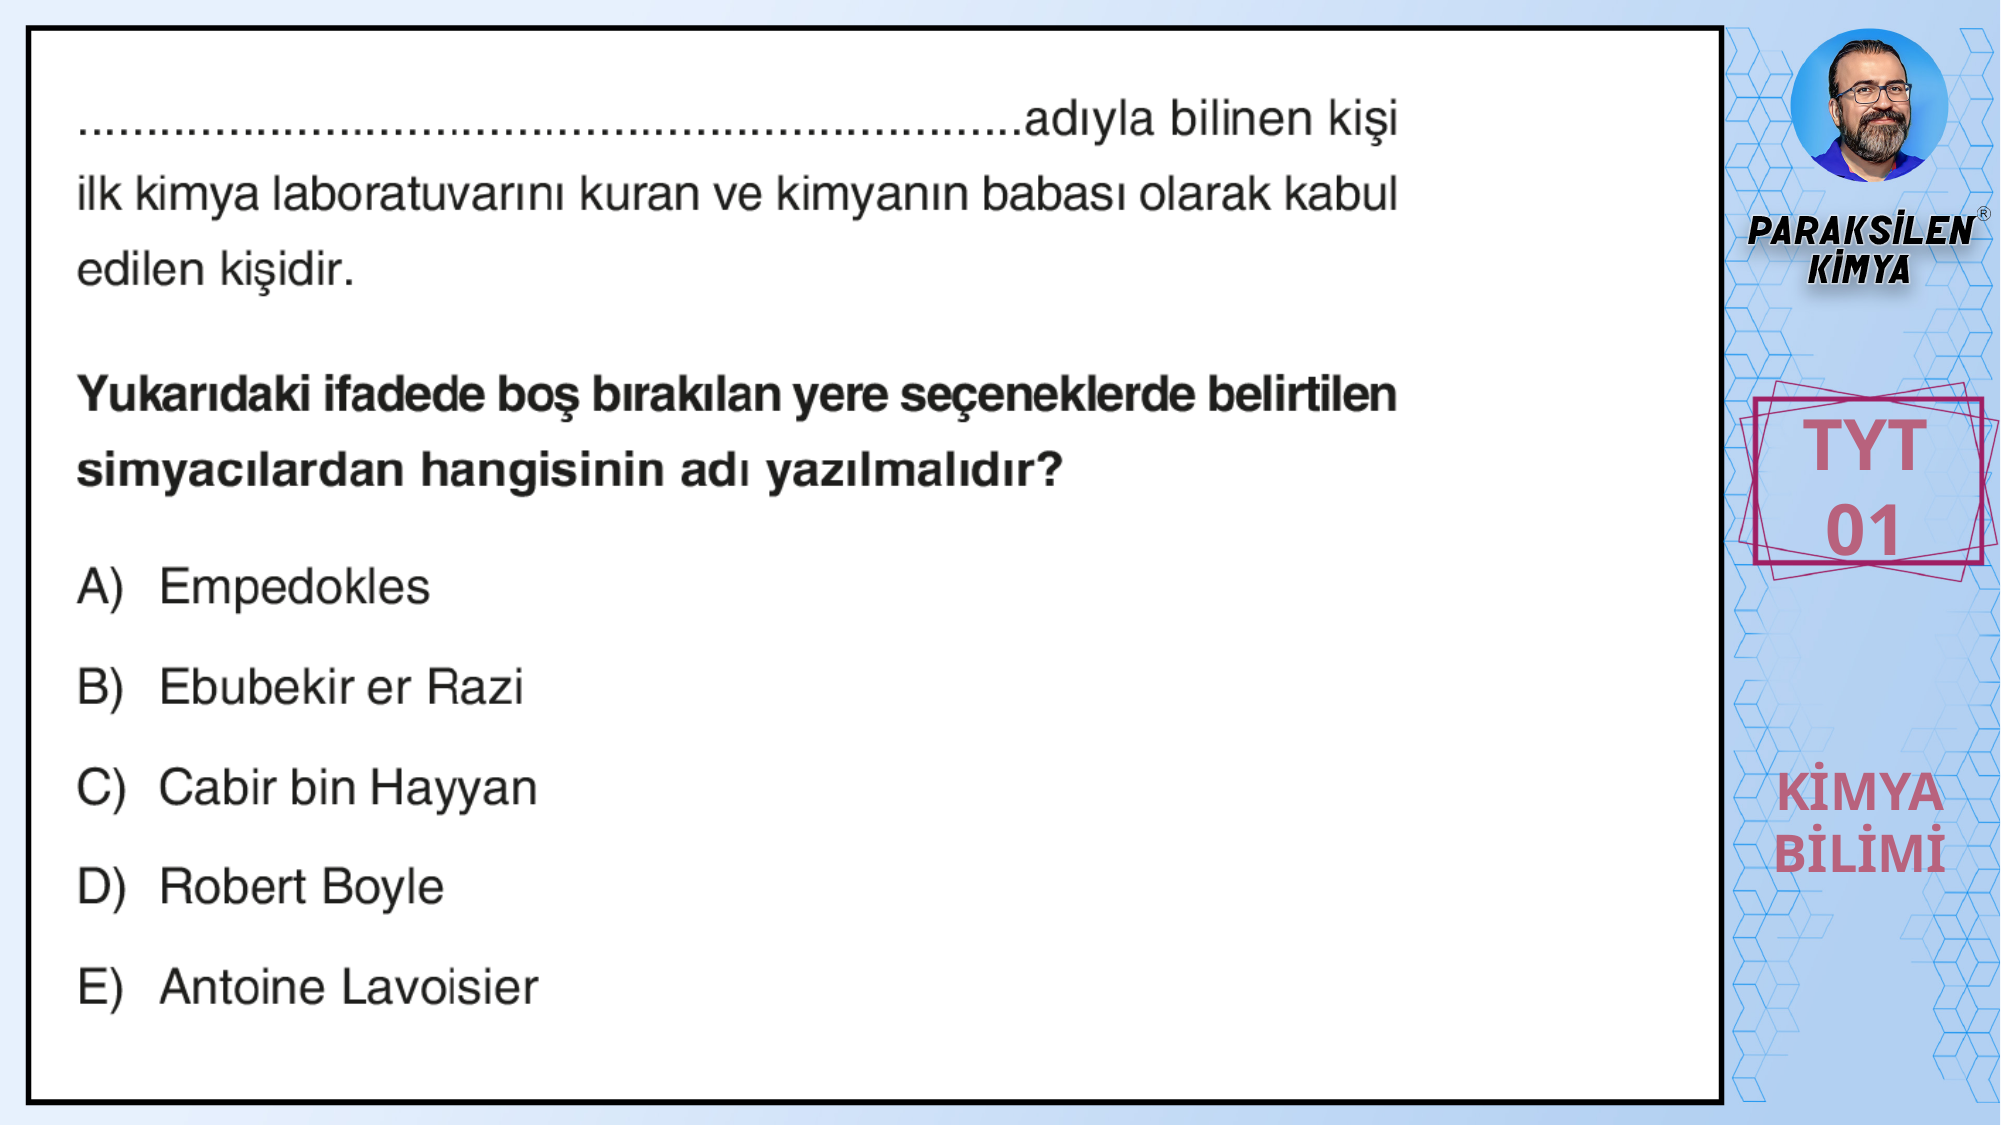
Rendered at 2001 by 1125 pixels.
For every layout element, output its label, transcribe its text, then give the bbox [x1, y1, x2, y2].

text_box KİMYA BİLİMİ [1719, 750, 2000, 891]
text_box TYT 01 [1755, 392, 1977, 577]
picture [0, 0, 2001, 1125]
